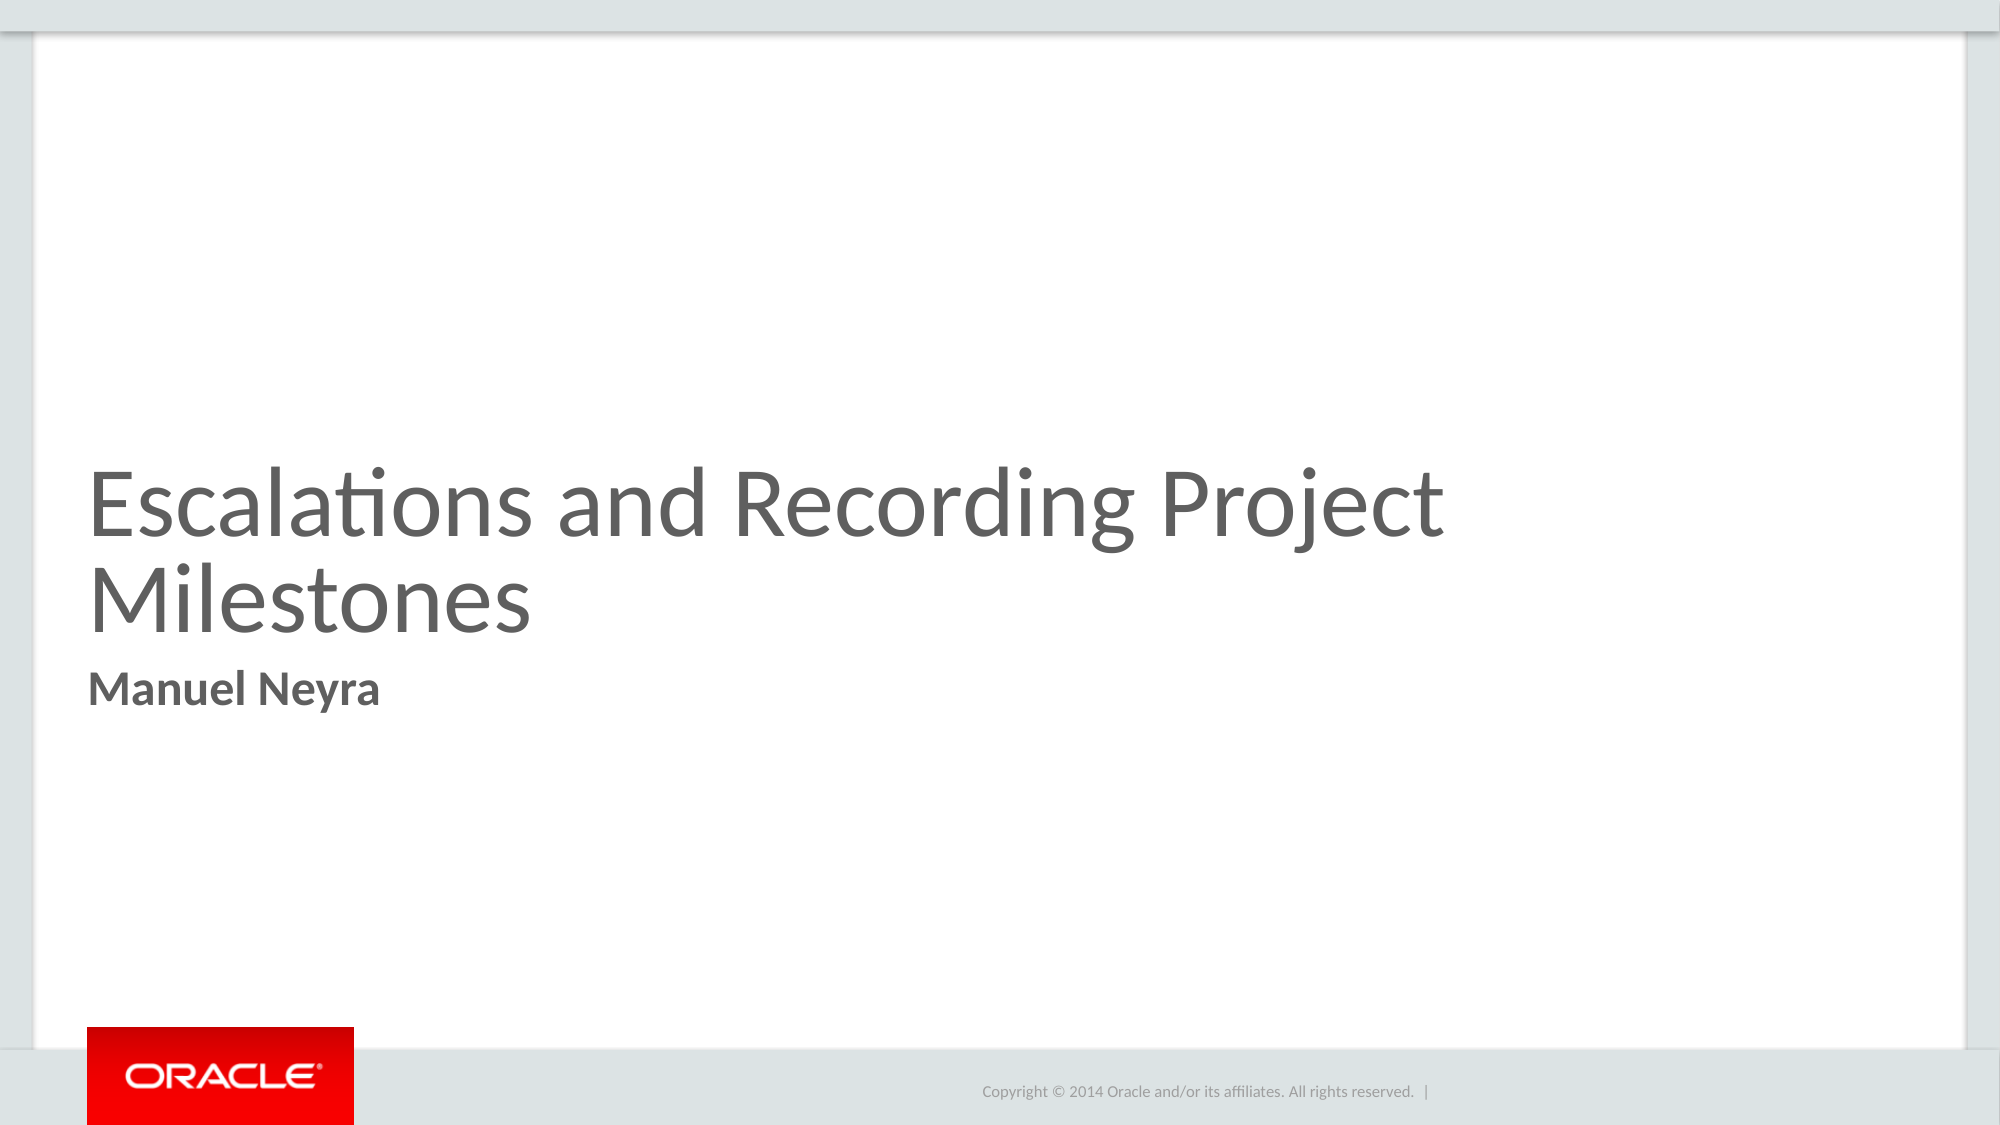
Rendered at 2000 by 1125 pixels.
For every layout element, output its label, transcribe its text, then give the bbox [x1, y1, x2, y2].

list Manuel Neyra [87, 662, 1913, 813]
picture [87, 1027, 354, 1125]
title Escalations and Recording Project Milestones [87, 426, 1913, 652]
